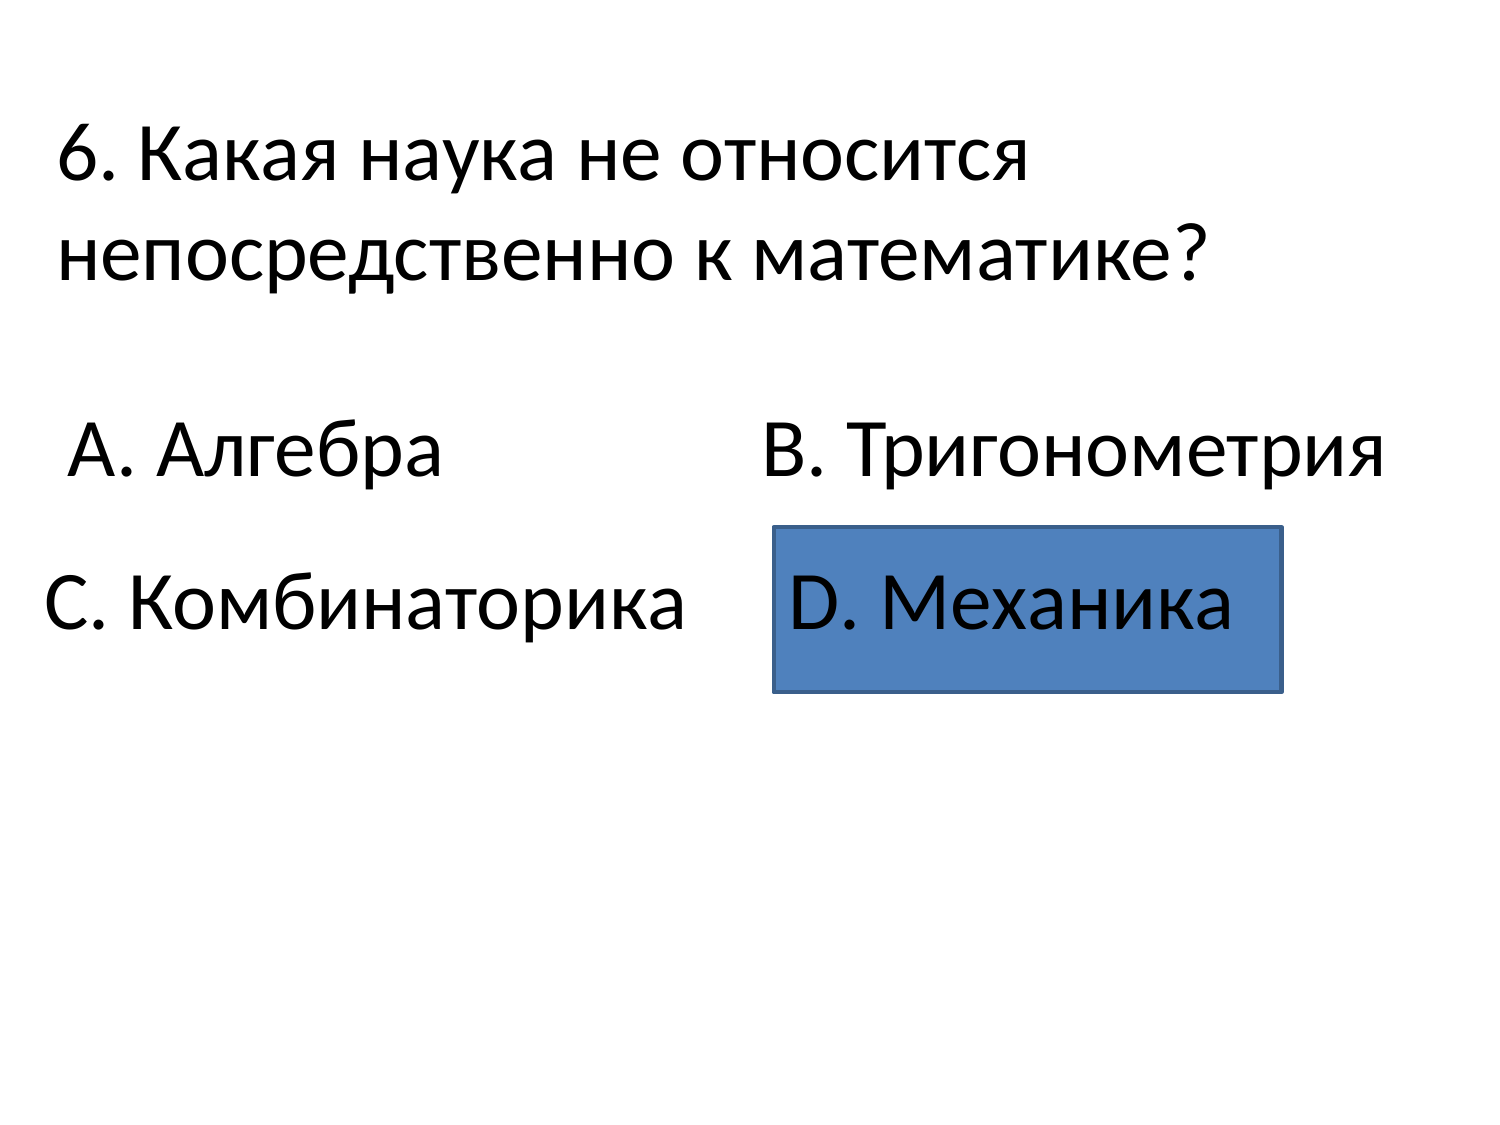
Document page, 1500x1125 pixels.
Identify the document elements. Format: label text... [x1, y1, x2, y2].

text_box [772, 525, 1284, 694]
text_box А. Алгебра В. Тригонометрия [53, 385, 1447, 501]
text_box 6. Какая наука не относится непосредственно к математике? [41, 89, 1400, 305]
text_box D. Механика [773, 538, 1400, 654]
text_box С. Комбинаторика [29, 538, 762, 654]
